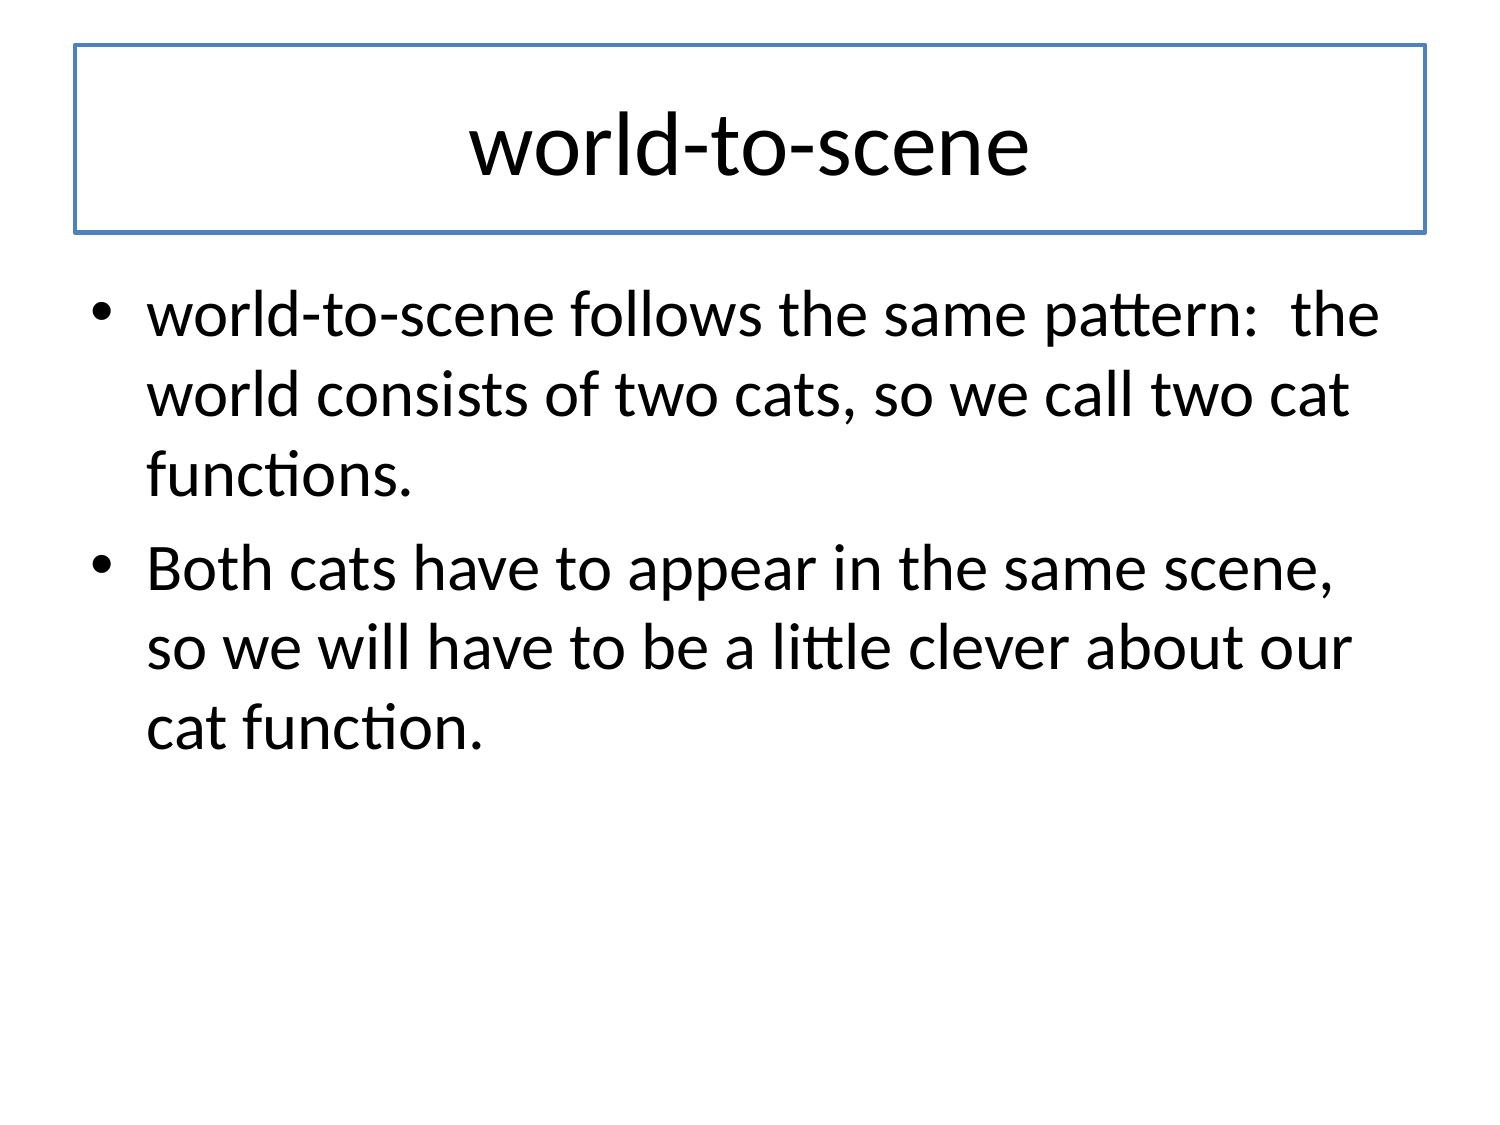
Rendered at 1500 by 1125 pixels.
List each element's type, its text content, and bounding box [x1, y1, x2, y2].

list world-to-scene follows the same pattern: the world consists of two cats, so we call two cat functions. Both cats have to appear in the same scene, so we will have to be a little clever about our cat function. [75, 262, 1425, 1005]
title world-to-scene [73, 43, 1427, 235]
